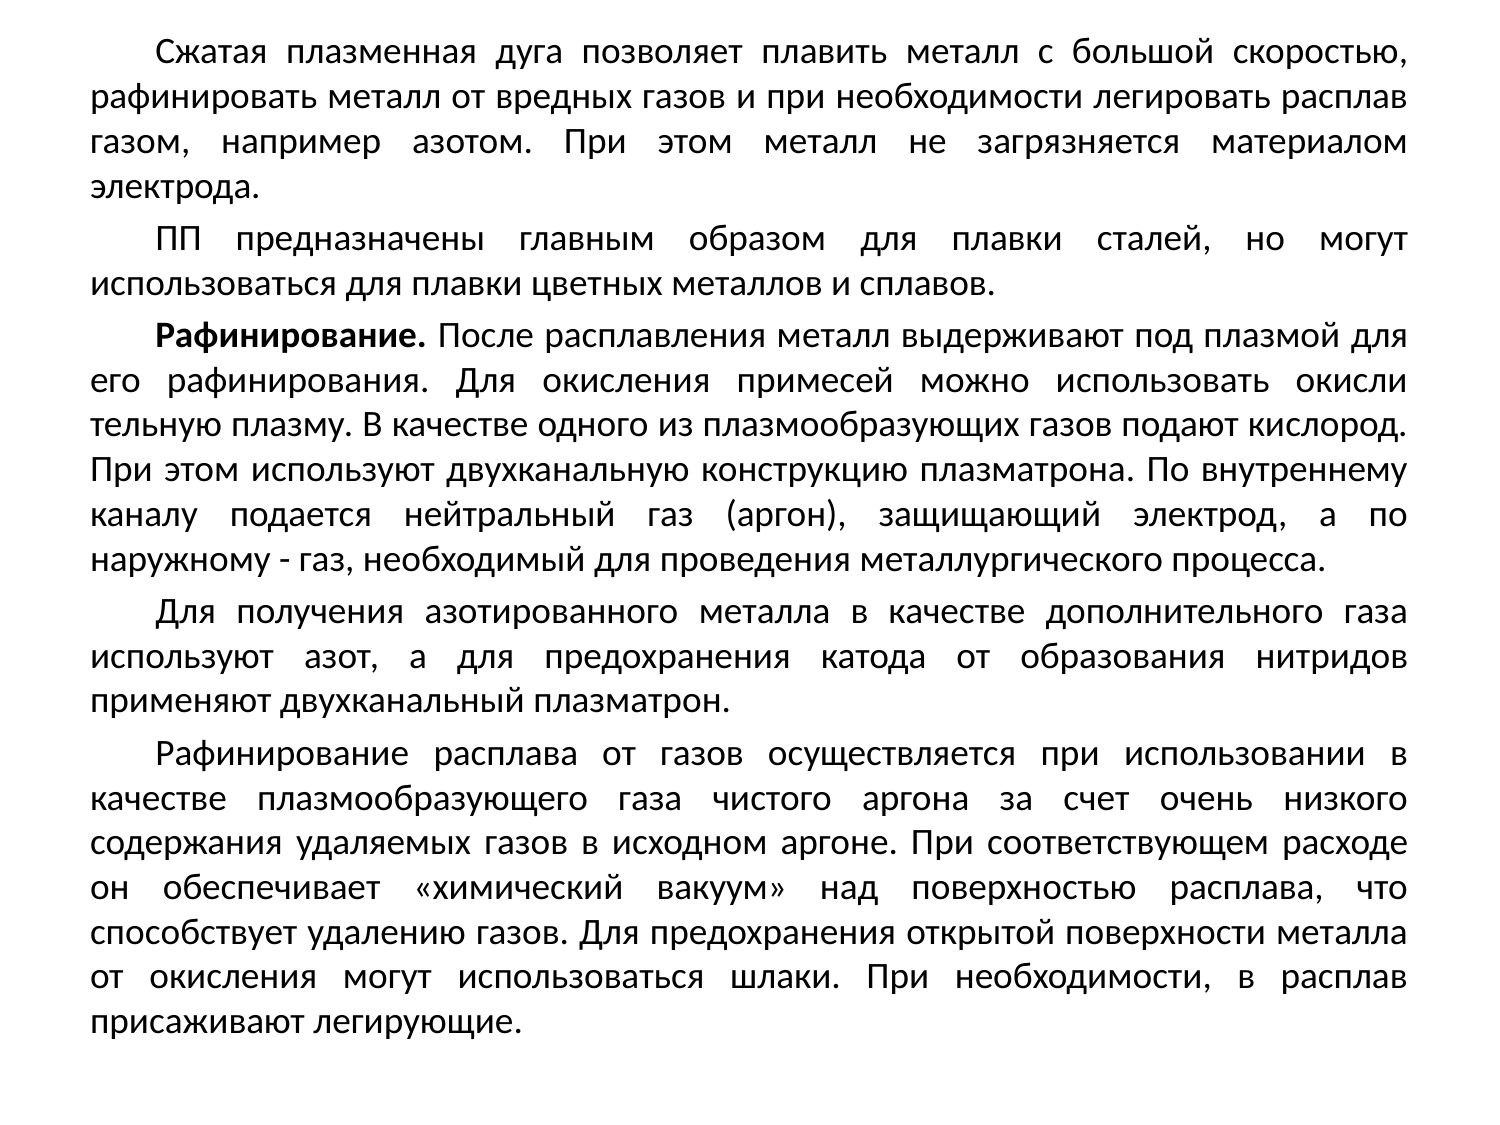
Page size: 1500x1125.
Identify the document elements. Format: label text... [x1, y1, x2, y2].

list Сжатая плазменная дуга позволяет плавить металл с большой скоростью, рафинировать металл от вредных газов и при необходимости легировать расплав газом, например азотом. При этом металл не загрязняется материалом электрода. ПП предназначены главным образом для плавки сталей, но могут использоваться для плавки цветных металлов и сплавов. Рафинирование. После расплавления металл выдерживают под плазмой для его рафинирования. Для окисления примесей можно использовать окисли тельную плазму. В качестве одного из плазмообразующих газов подают кислород. При этом используют двухканальную конструкцию плазматрона. По внутреннему каналу подается нейтральный газ (аргон), защищающий электрод, а по наружному - газ, необходимый для проведения металлургического процесса. Для получения азотированного металла в качестве дополнительного газа используют азот, а для предохранения катода от образования нитридов применяют двухканальный плазматрон. Рафинирование расплава от газов осуществляется при использовании в качестве плазмообразующего газа чистого аргона за счет очень низкого содержания удаляемых газов в исходном аргоне. При соответствующем расходе он обеспечивает «химический вакуум» над поверхностью расплава, что способствует удалению газов. Для предохранения открытой поверхности металла от окисления могут использоваться шлаки. При необходимости, в расплав присаживают легирующие. [75, 19, 1425, 1094]
